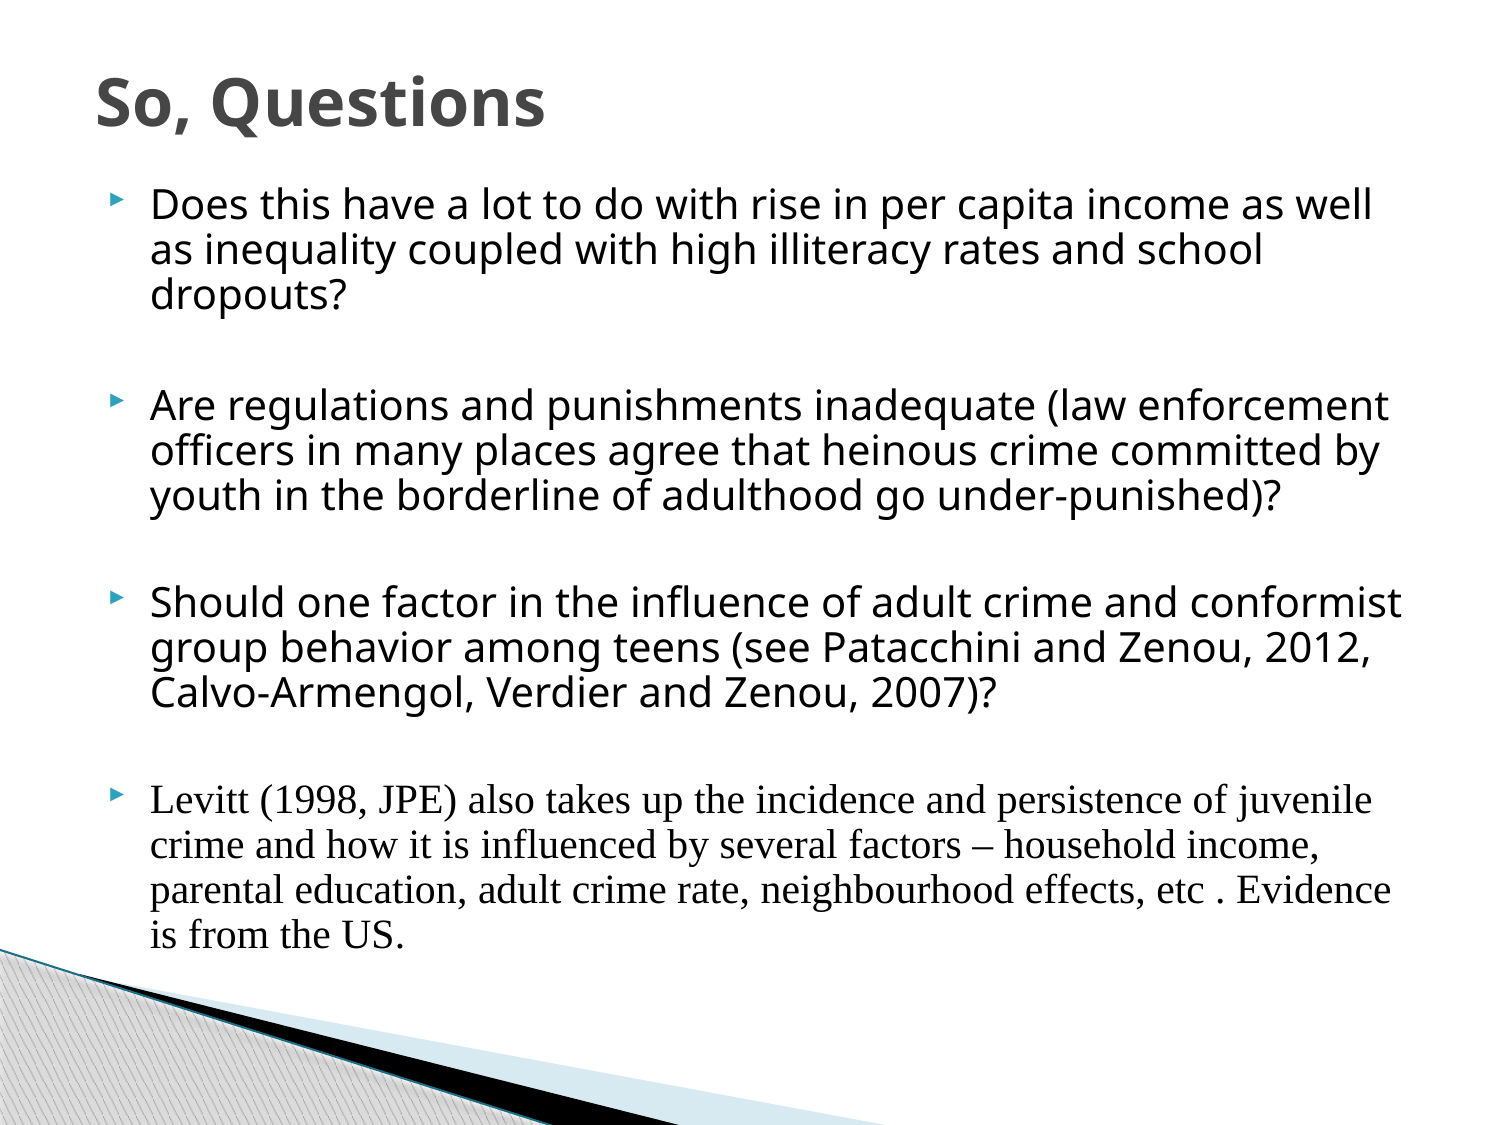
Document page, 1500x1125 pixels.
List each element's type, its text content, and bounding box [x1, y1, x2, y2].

title So, Questions [80, 40, 1431, 160]
list Does this have a lot to do with rise in per capita income as well as inequality coupled with high illiteracy rates and school dropouts? Are regulations and punishments inadequate (law enforcement officers in many places agree that heinous crime committed by youth in the borderline of adulthood go under-punished)? Should one factor in the influence of adult crime and conformist group behavior among teens (see Patacchini and Zenou, 2012, Calvo-Armengol, Verdier and Zenou, 2007)? Levitt (1998, JPE) also takes up the incidence and persistence of juvenile crime and how it is influenced by several factors – household income, parental education, adult crime rate, neighbourhood effects, etc . Evidence is from the US. [74, 175, 1426, 1032]
